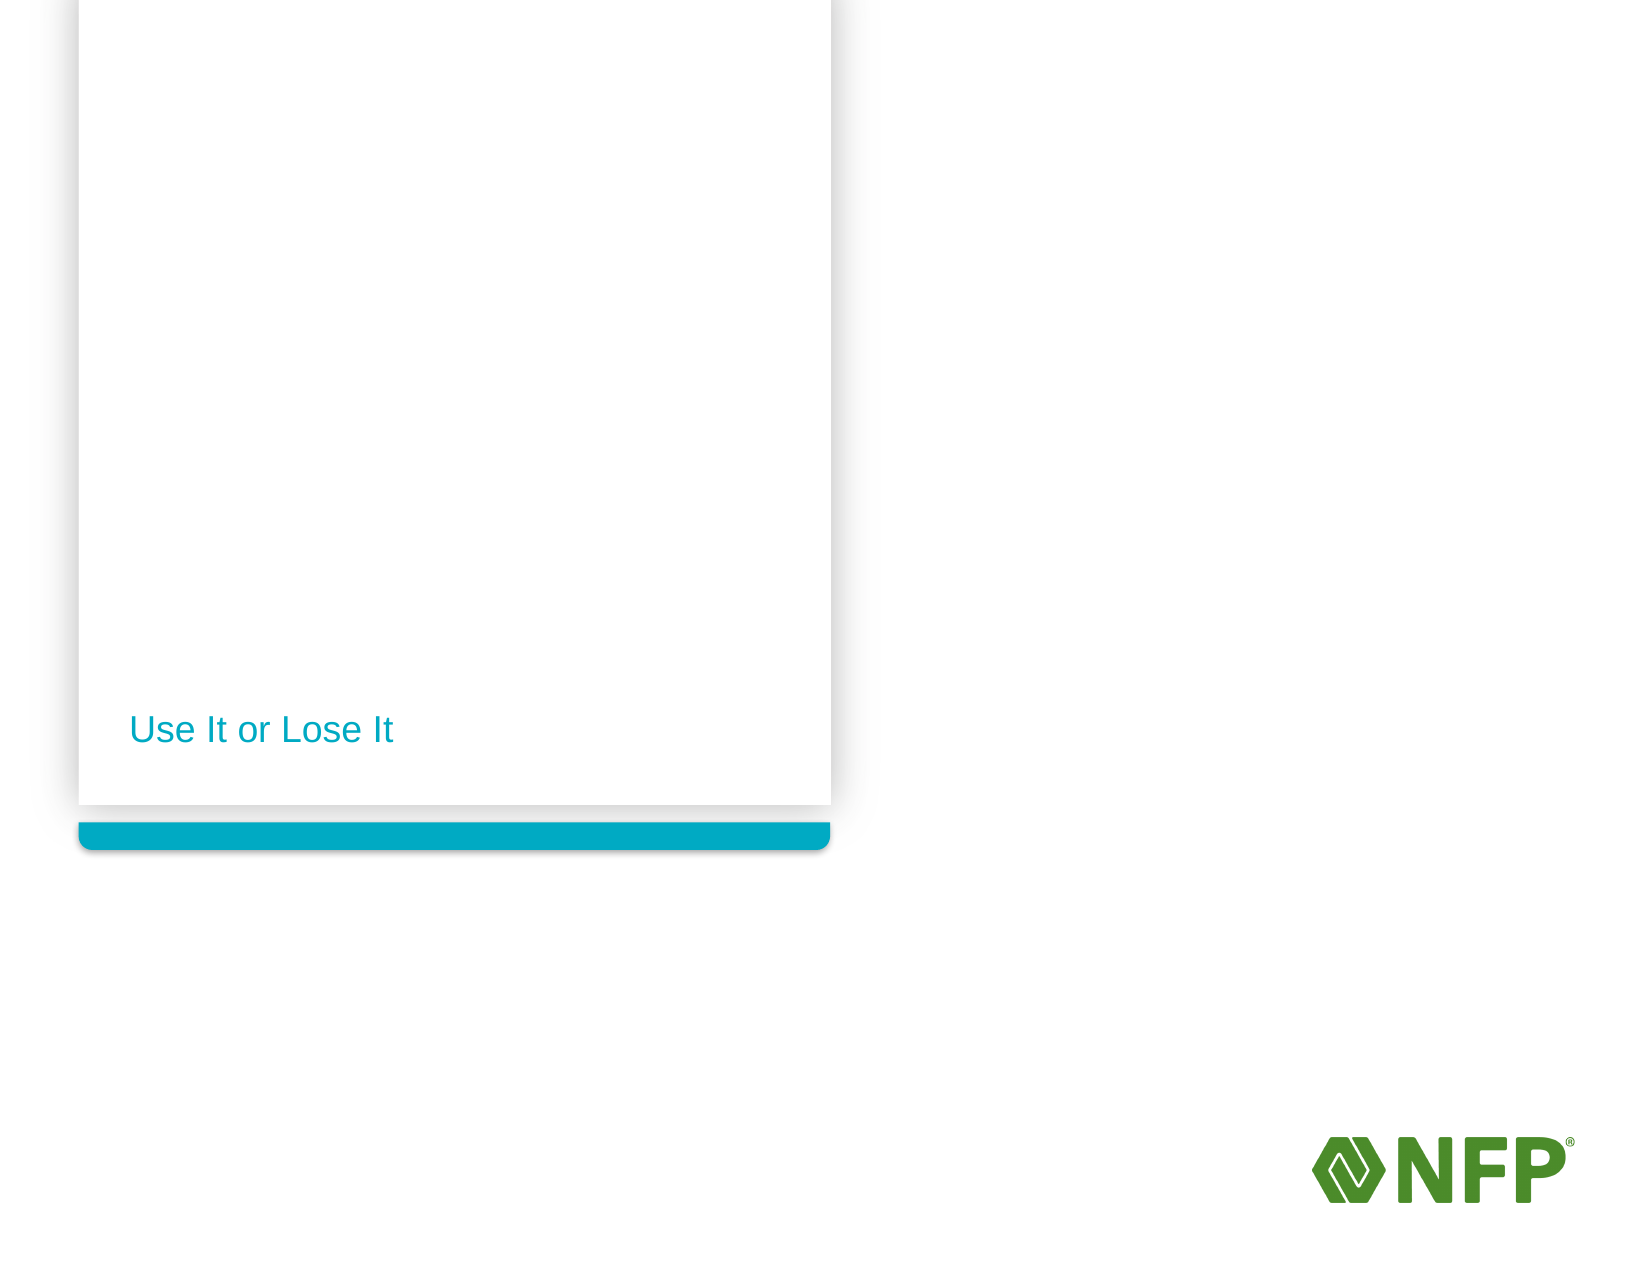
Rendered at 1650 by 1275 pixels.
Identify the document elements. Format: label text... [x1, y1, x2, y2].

picture [1312, 1137, 1575, 1203]
picture [21, 0, 888, 864]
title Use It or Lose It [129, 650, 800, 750]
